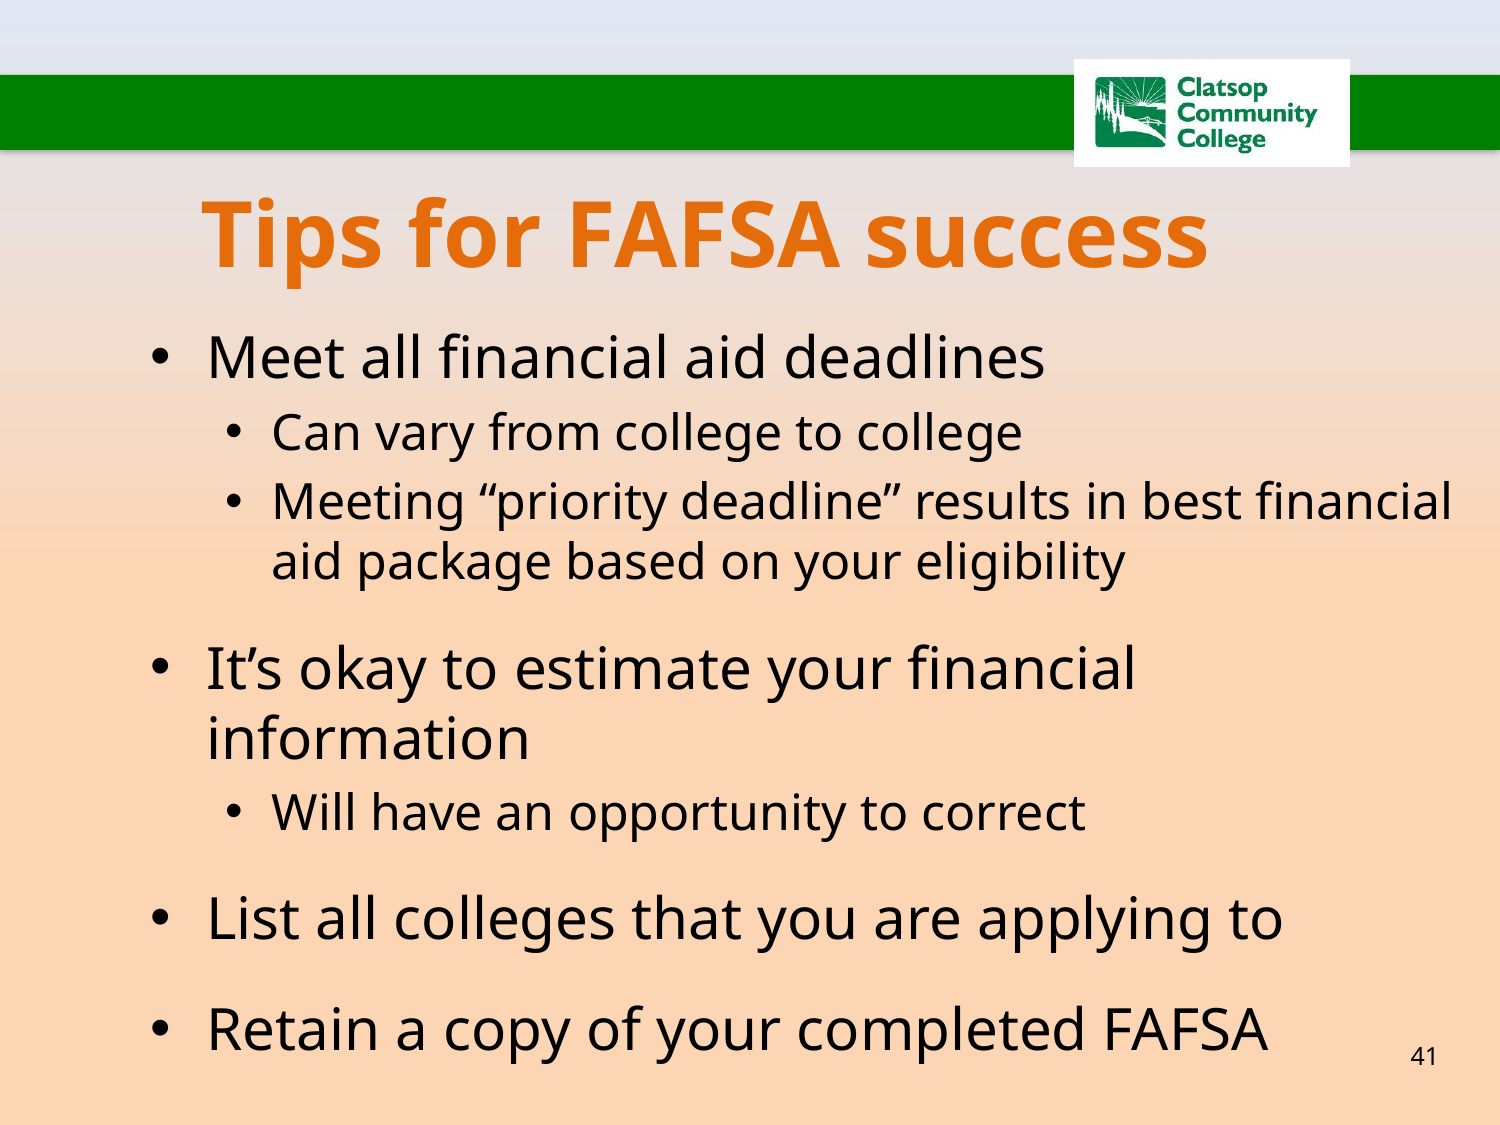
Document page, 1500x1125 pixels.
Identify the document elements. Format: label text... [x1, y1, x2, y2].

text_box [0, 59, 1500, 167]
list Meet all financial aid deadlines Can vary from college to college Meeting “priority deadline” results in best financial aid package based on your eligibility It’s okay to estimate your financial information Will have an opportunity to correct List all colleges that you are applying to Retain a copy of your completed FAFSA [149, 312, 1463, 1001]
title Tips for FAFSA success [199, 175, 1463, 312]
slide_number 41 [1387, 1027, 1463, 1088]
